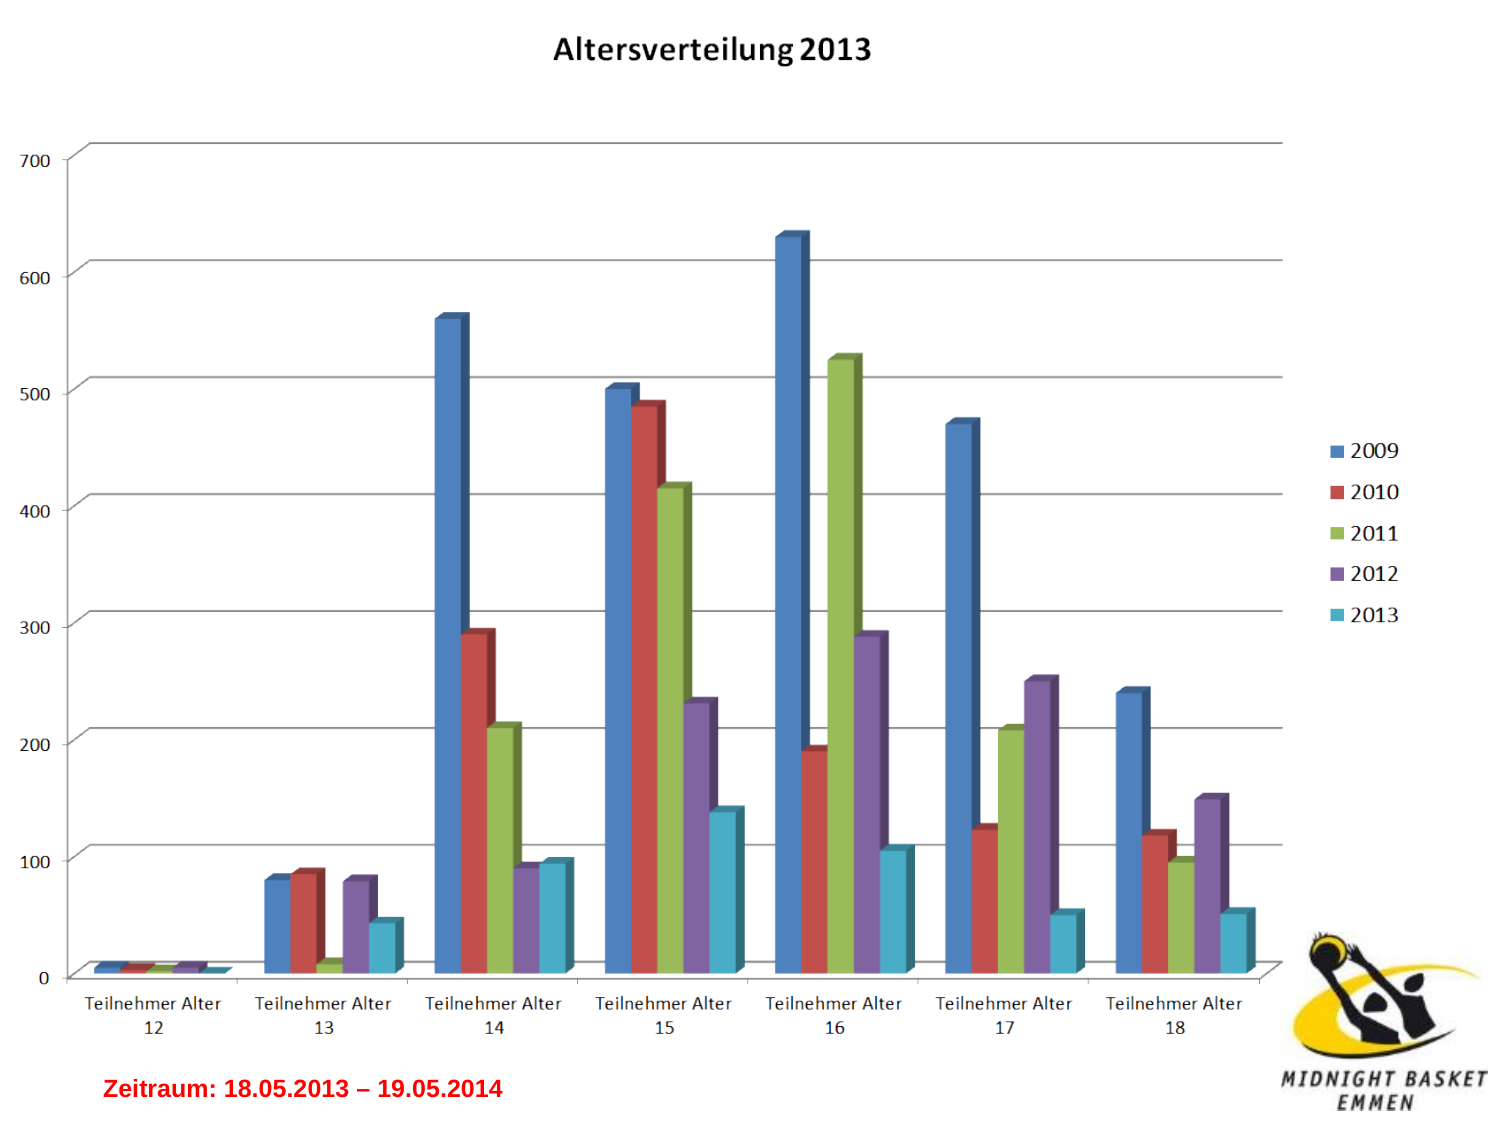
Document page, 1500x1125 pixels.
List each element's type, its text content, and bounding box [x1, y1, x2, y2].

text_box Zeitraum: 18.05.2013 – 19.05.2014 [88, 1065, 1309, 1111]
picture [17, 18, 1488, 1111]
